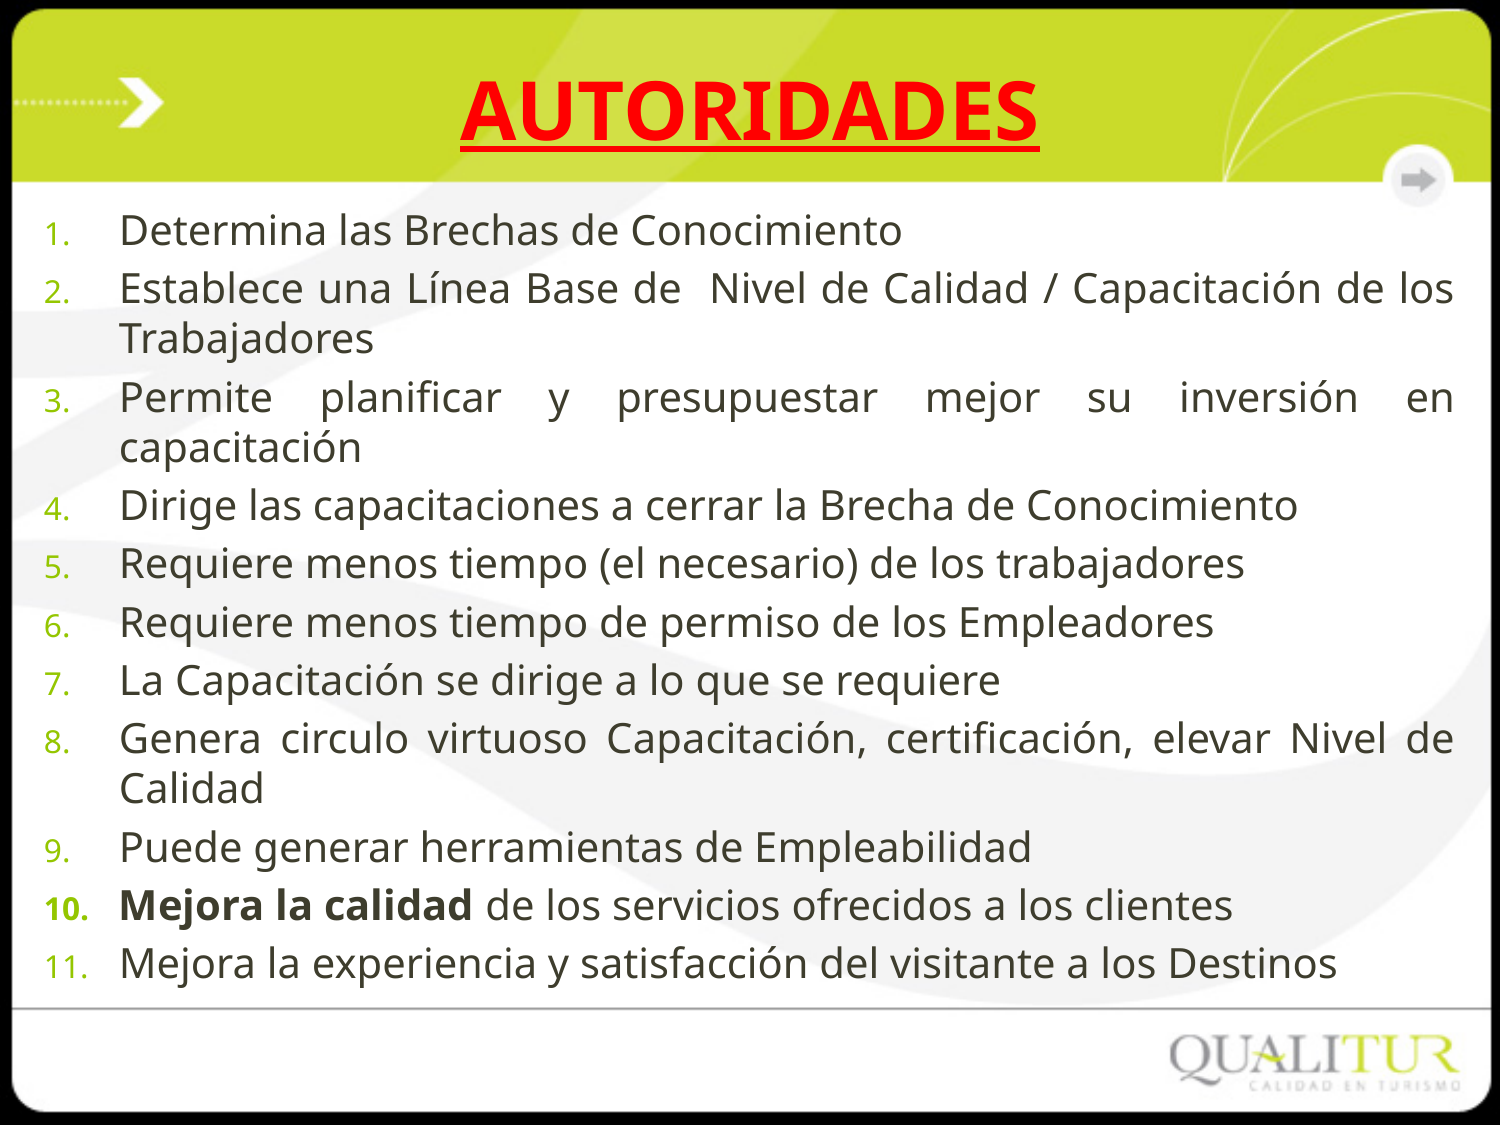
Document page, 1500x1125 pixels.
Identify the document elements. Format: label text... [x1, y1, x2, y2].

picture [0, 0, 1500, 1125]
list Determina las Brechas de Conocimiento Establece una Línea Base de Nivel de Calidad / Capacitación de los Trabajadores Permite planificar y presupuestar mejor su inversión en capacitación Dirige las capacitaciones a cerrar la Brecha de Conocimiento Requiere menos tiempo (el necesario) de los trabajadores Requiere menos tiempo de permiso de los Empleadores La Capacitación se dirige a lo que se requiere Genera circulo virtuoso Capacitación, certificación, elevar Nivel de Calidad Puede generar herramientas de Empleabilidad Mejora la calidad de los servicios ofrecidos a los clientes Mejora la experiencia y satisfacción del visitante a los Destinos [17, 196, 1471, 1012]
title AUTORIDADES [17, 51, 1483, 164]
